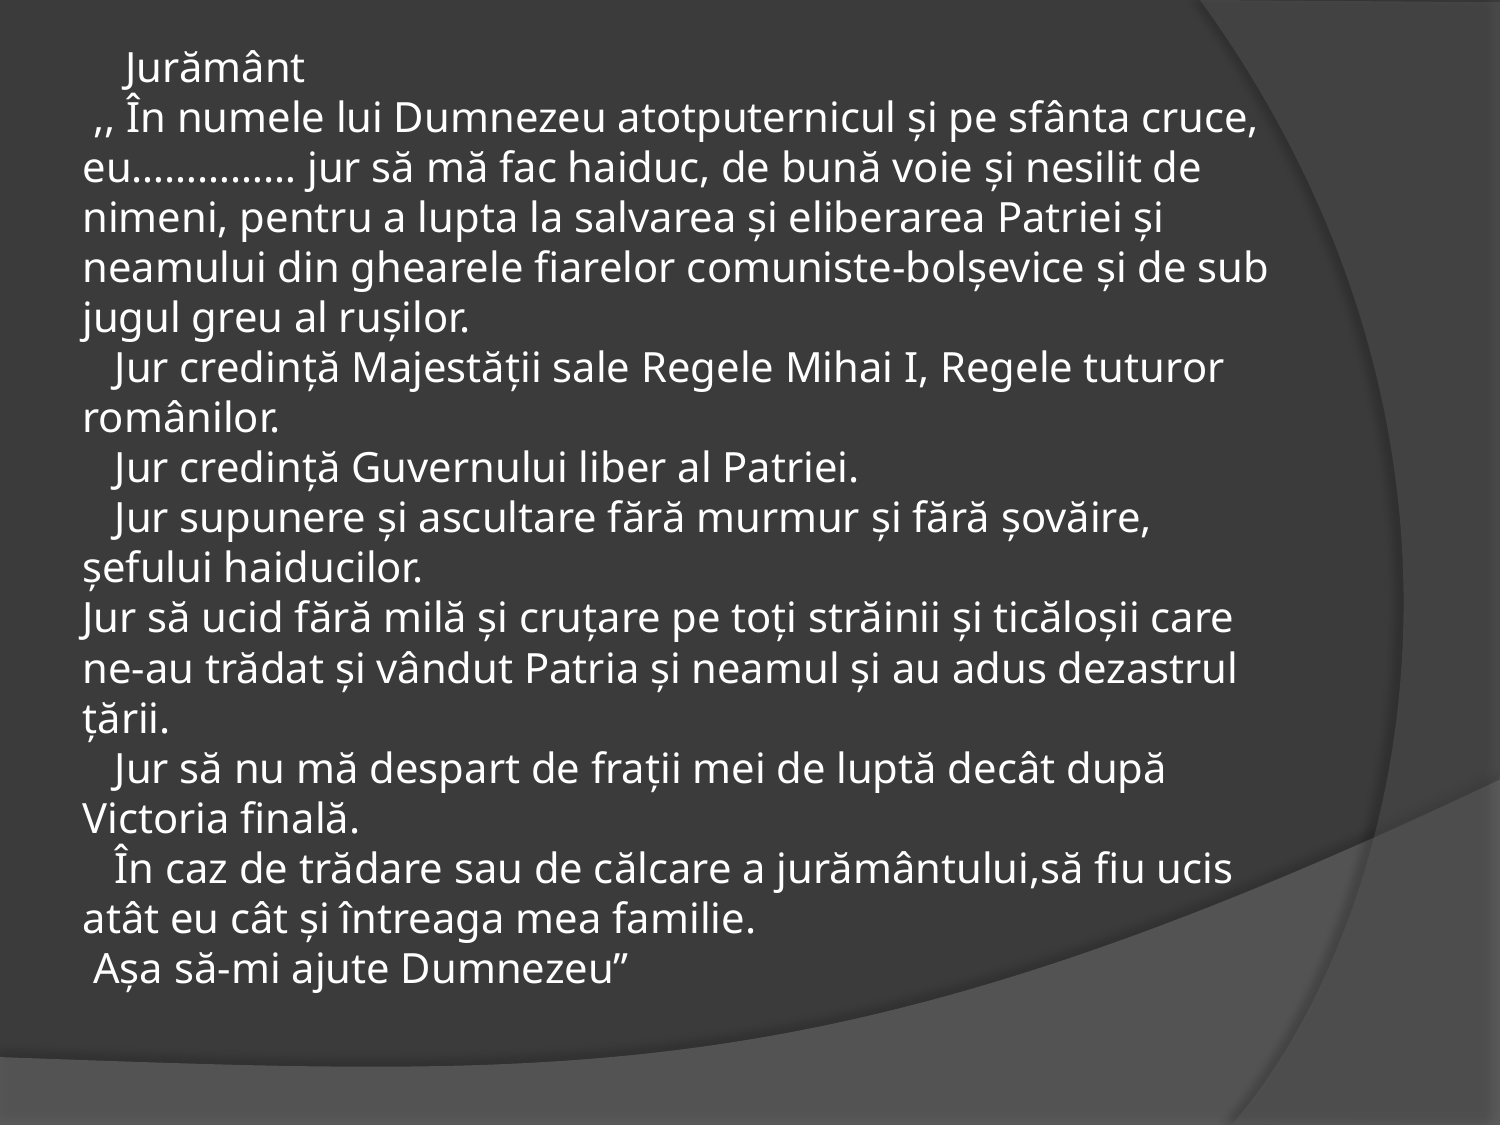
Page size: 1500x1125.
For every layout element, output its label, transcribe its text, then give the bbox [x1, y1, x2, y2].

title ,, Jurământ ,, În numele lui Dumnezeu atotputernicul şi pe sfânta cruce, eu…………… jur să mă fac haiduc, de bună voie şi nesilit de nimeni, pentru a lupta la salvarea şi eliberarea Patriei şi neamului din ghearele fiarelor comuniste-bolşevice şi de sub jugul greu al ruşilor. Jur credinţă Majestăţii sale Regele Mihai I, Regele tuturor românilor. Jur credinţă Guvernului liber al Patriei. Jur supunere şi ascultare fără murmur şi fără şovăire, şefului haiducilor. Jur să ucid fără milă şi cruţare pe toţi străinii şi ticăloşii care ne-au trădat şi vândut Patria şi neamul şi au adus dezastrul ţării. Jur să nu mă despart de fraţii mei de luptă decât după Victoria finală. În caz de trădare sau de călcare a jurământului,să fiu ucis atât eu cât şi întreaga mea familie. Aşa să-mi ajute Dumnezeu” [75, 45, 1301, 638]
